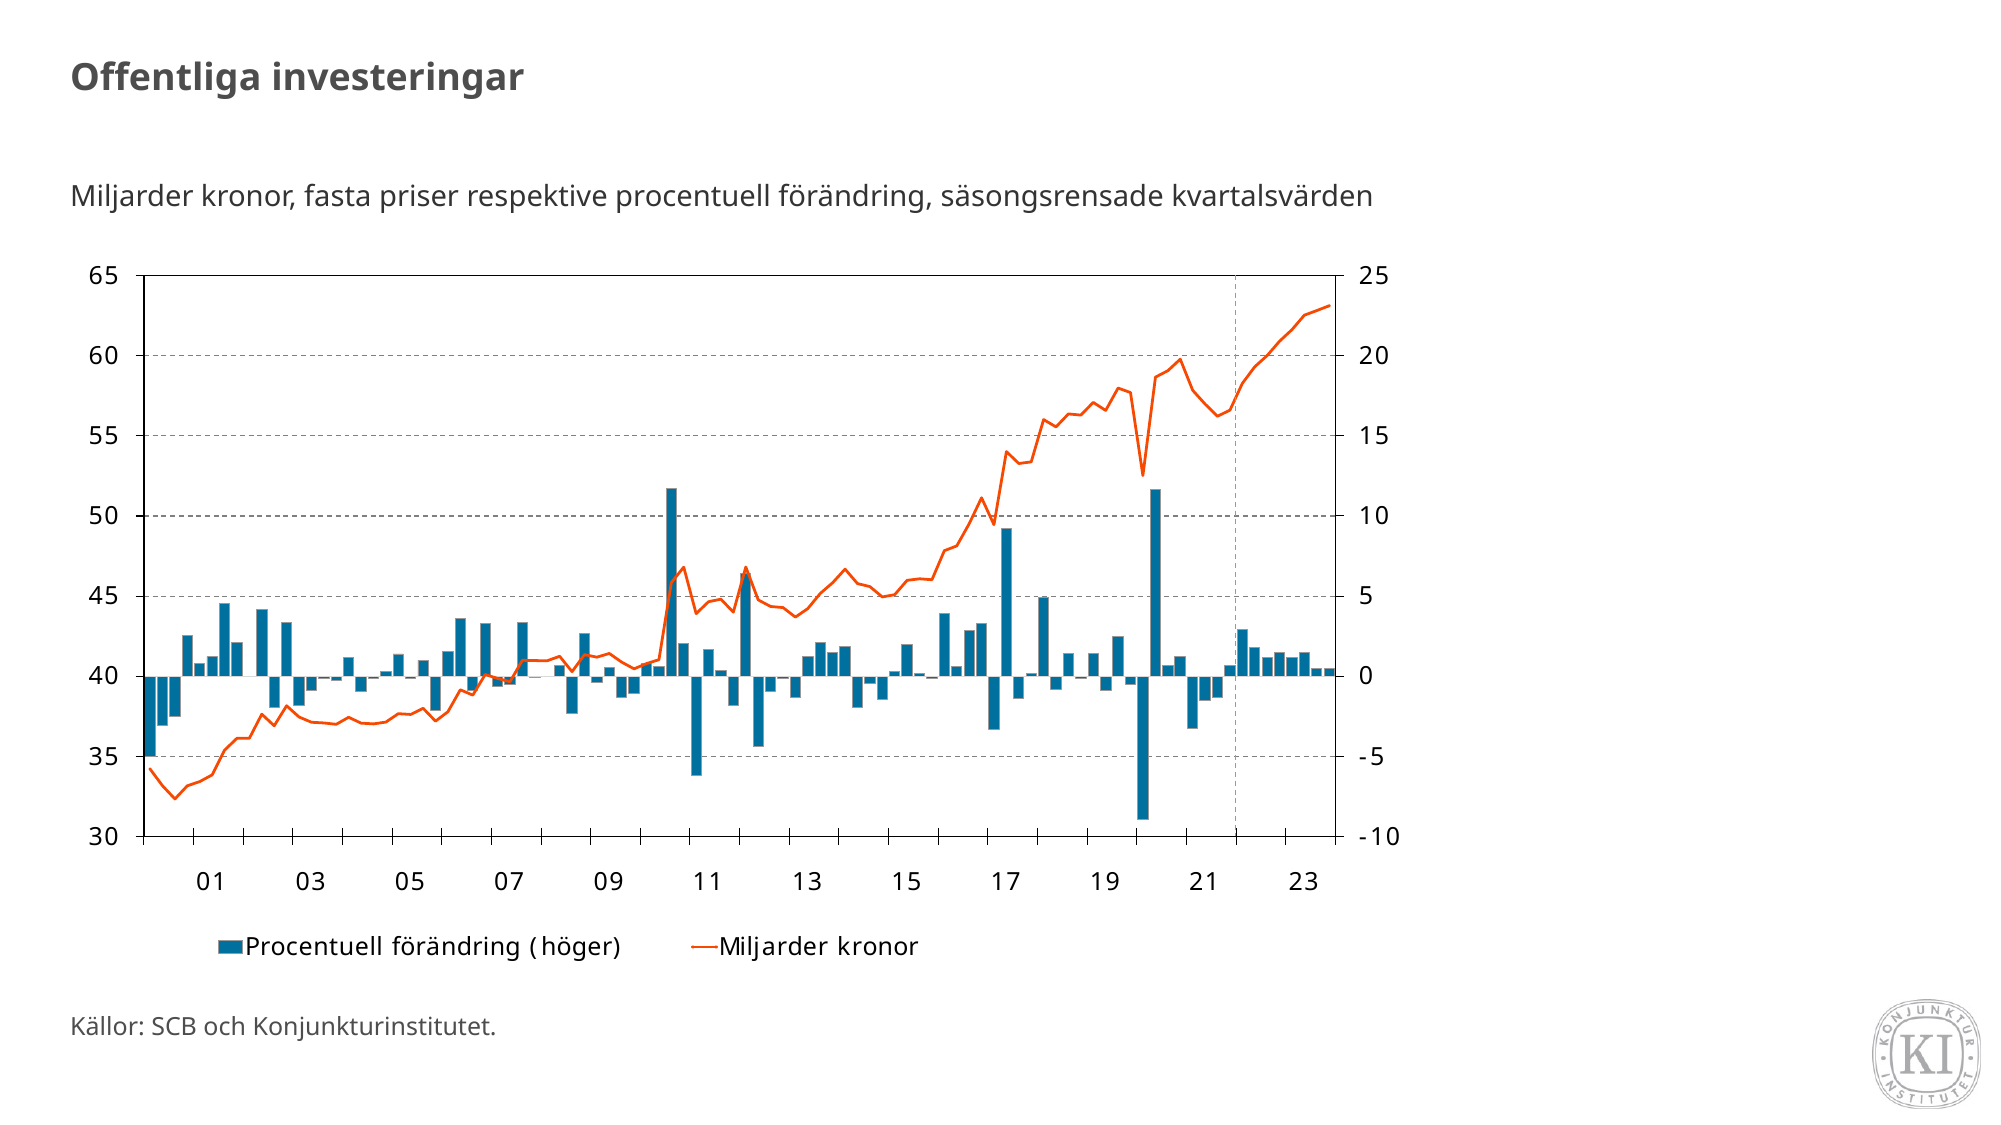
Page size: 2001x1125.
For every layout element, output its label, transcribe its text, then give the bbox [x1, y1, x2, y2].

picture [1872, 999, 1981, 1109]
subtitle Källor: SCB och Konjunkturinstitutet. [55, 1003, 1476, 1106]
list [72, 249, 1491, 984]
list Miljarder kronor, fasta priser respektive procentuell förändring, säsongsrensade kvartalsvärden [55, 137, 1476, 220]
title Offentliga investeringar [55, 45, 1476, 128]
